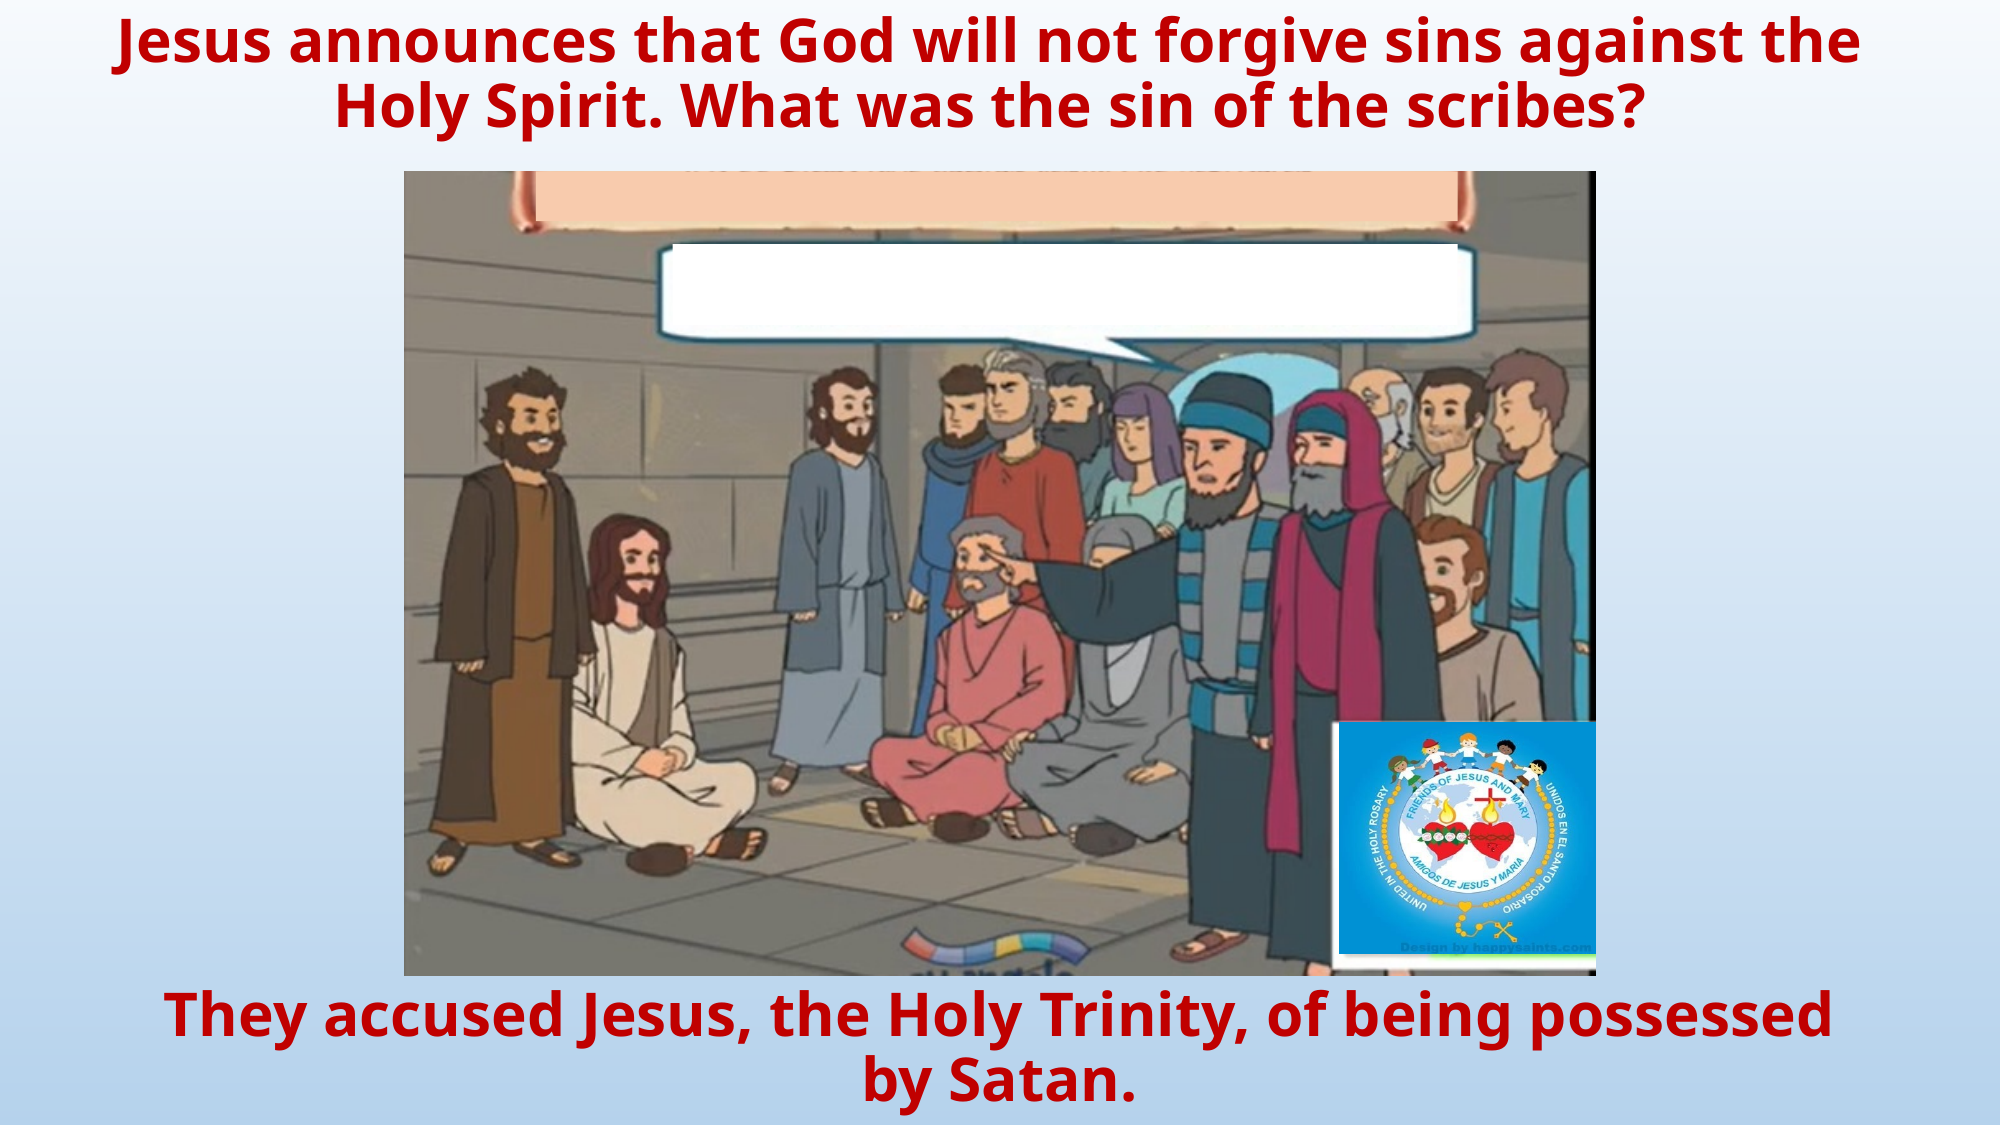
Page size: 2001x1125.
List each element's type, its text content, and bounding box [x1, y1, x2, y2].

picture [1367, 732, 1571, 943]
text_box They accused Jesus, the Holy Trinity, of being possessed by Satan. [137, 983, 1863, 1116]
title Jesus announces that God will not forgive sins against the Holy Spirit. What was the sin of the scribes? [34, 1, 1946, 150]
picture [404, 171, 1596, 976]
